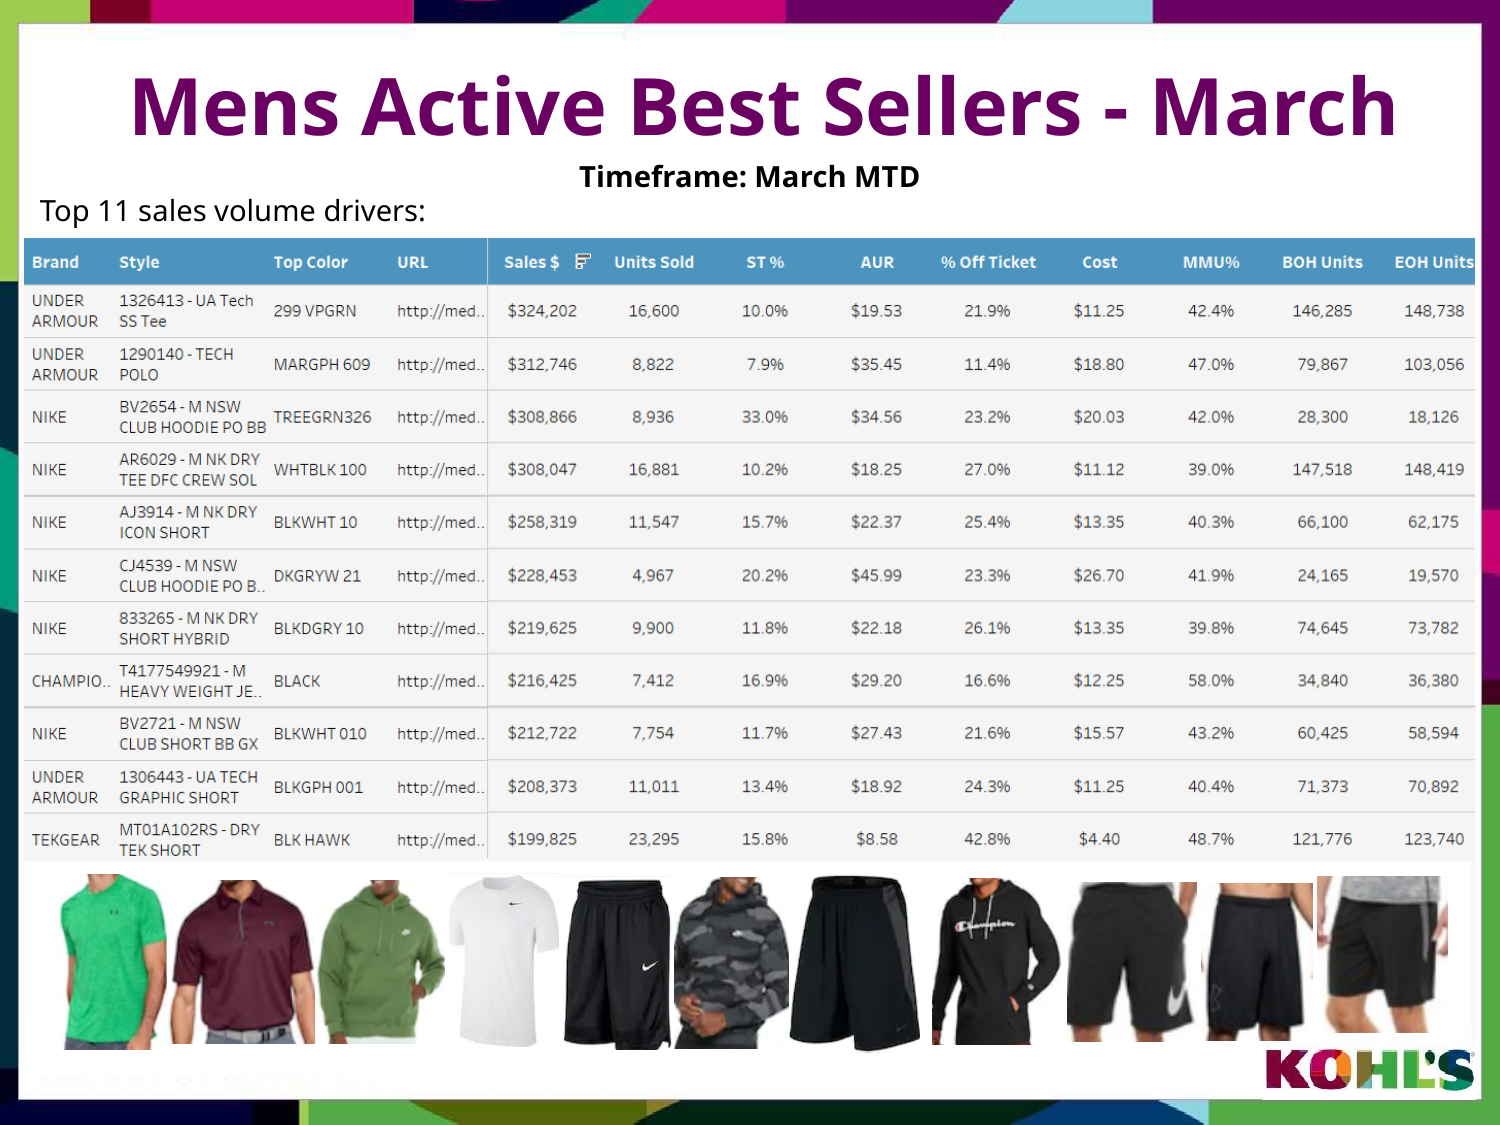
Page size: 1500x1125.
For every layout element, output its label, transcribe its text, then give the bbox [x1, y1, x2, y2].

text_box Top 11 sales volume drivers: [24, 177, 586, 225]
text_box Timeframe: March MTD [413, 143, 1087, 191]
picture [0, 0, 1500, 1125]
title Mens Active Best Sellers - March [75, 9, 1454, 198]
